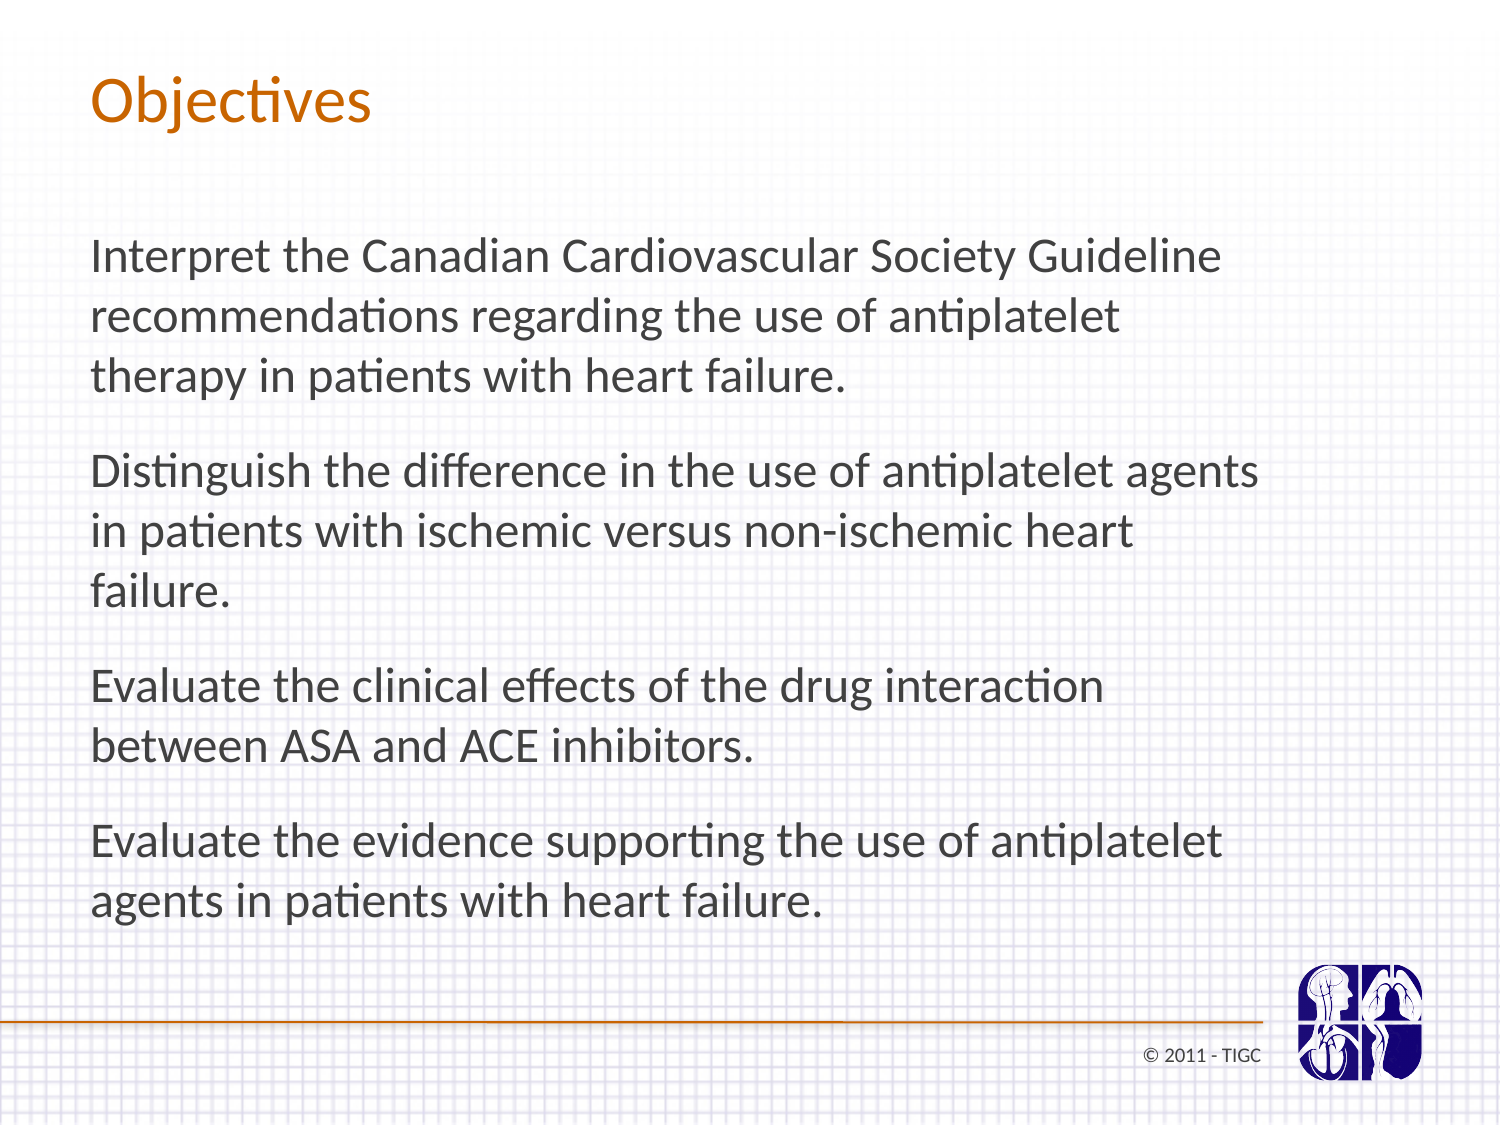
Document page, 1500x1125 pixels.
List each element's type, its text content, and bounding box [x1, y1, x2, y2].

list Interpret the Canadian Cardiovascular Society Guideline recommendations regarding the use of antiplatelet therapy in patients with heart failure. Distinguish the difference in the use of antiplatelet agents in patients with ischemic versus non-ischemic heart failure. Evaluate the clinical effects of the drug interaction between ASA and ACE inhibitors. Evaluate the evidence supporting the use of antiplatelet agents in patients with heart failure. [74, 125, 1277, 977]
title Objectives [74, 47, 1426, 197]
picture [0, 0, 1500, 1125]
footer © 2011 - TIGC [801, 1024, 1277, 1085]
